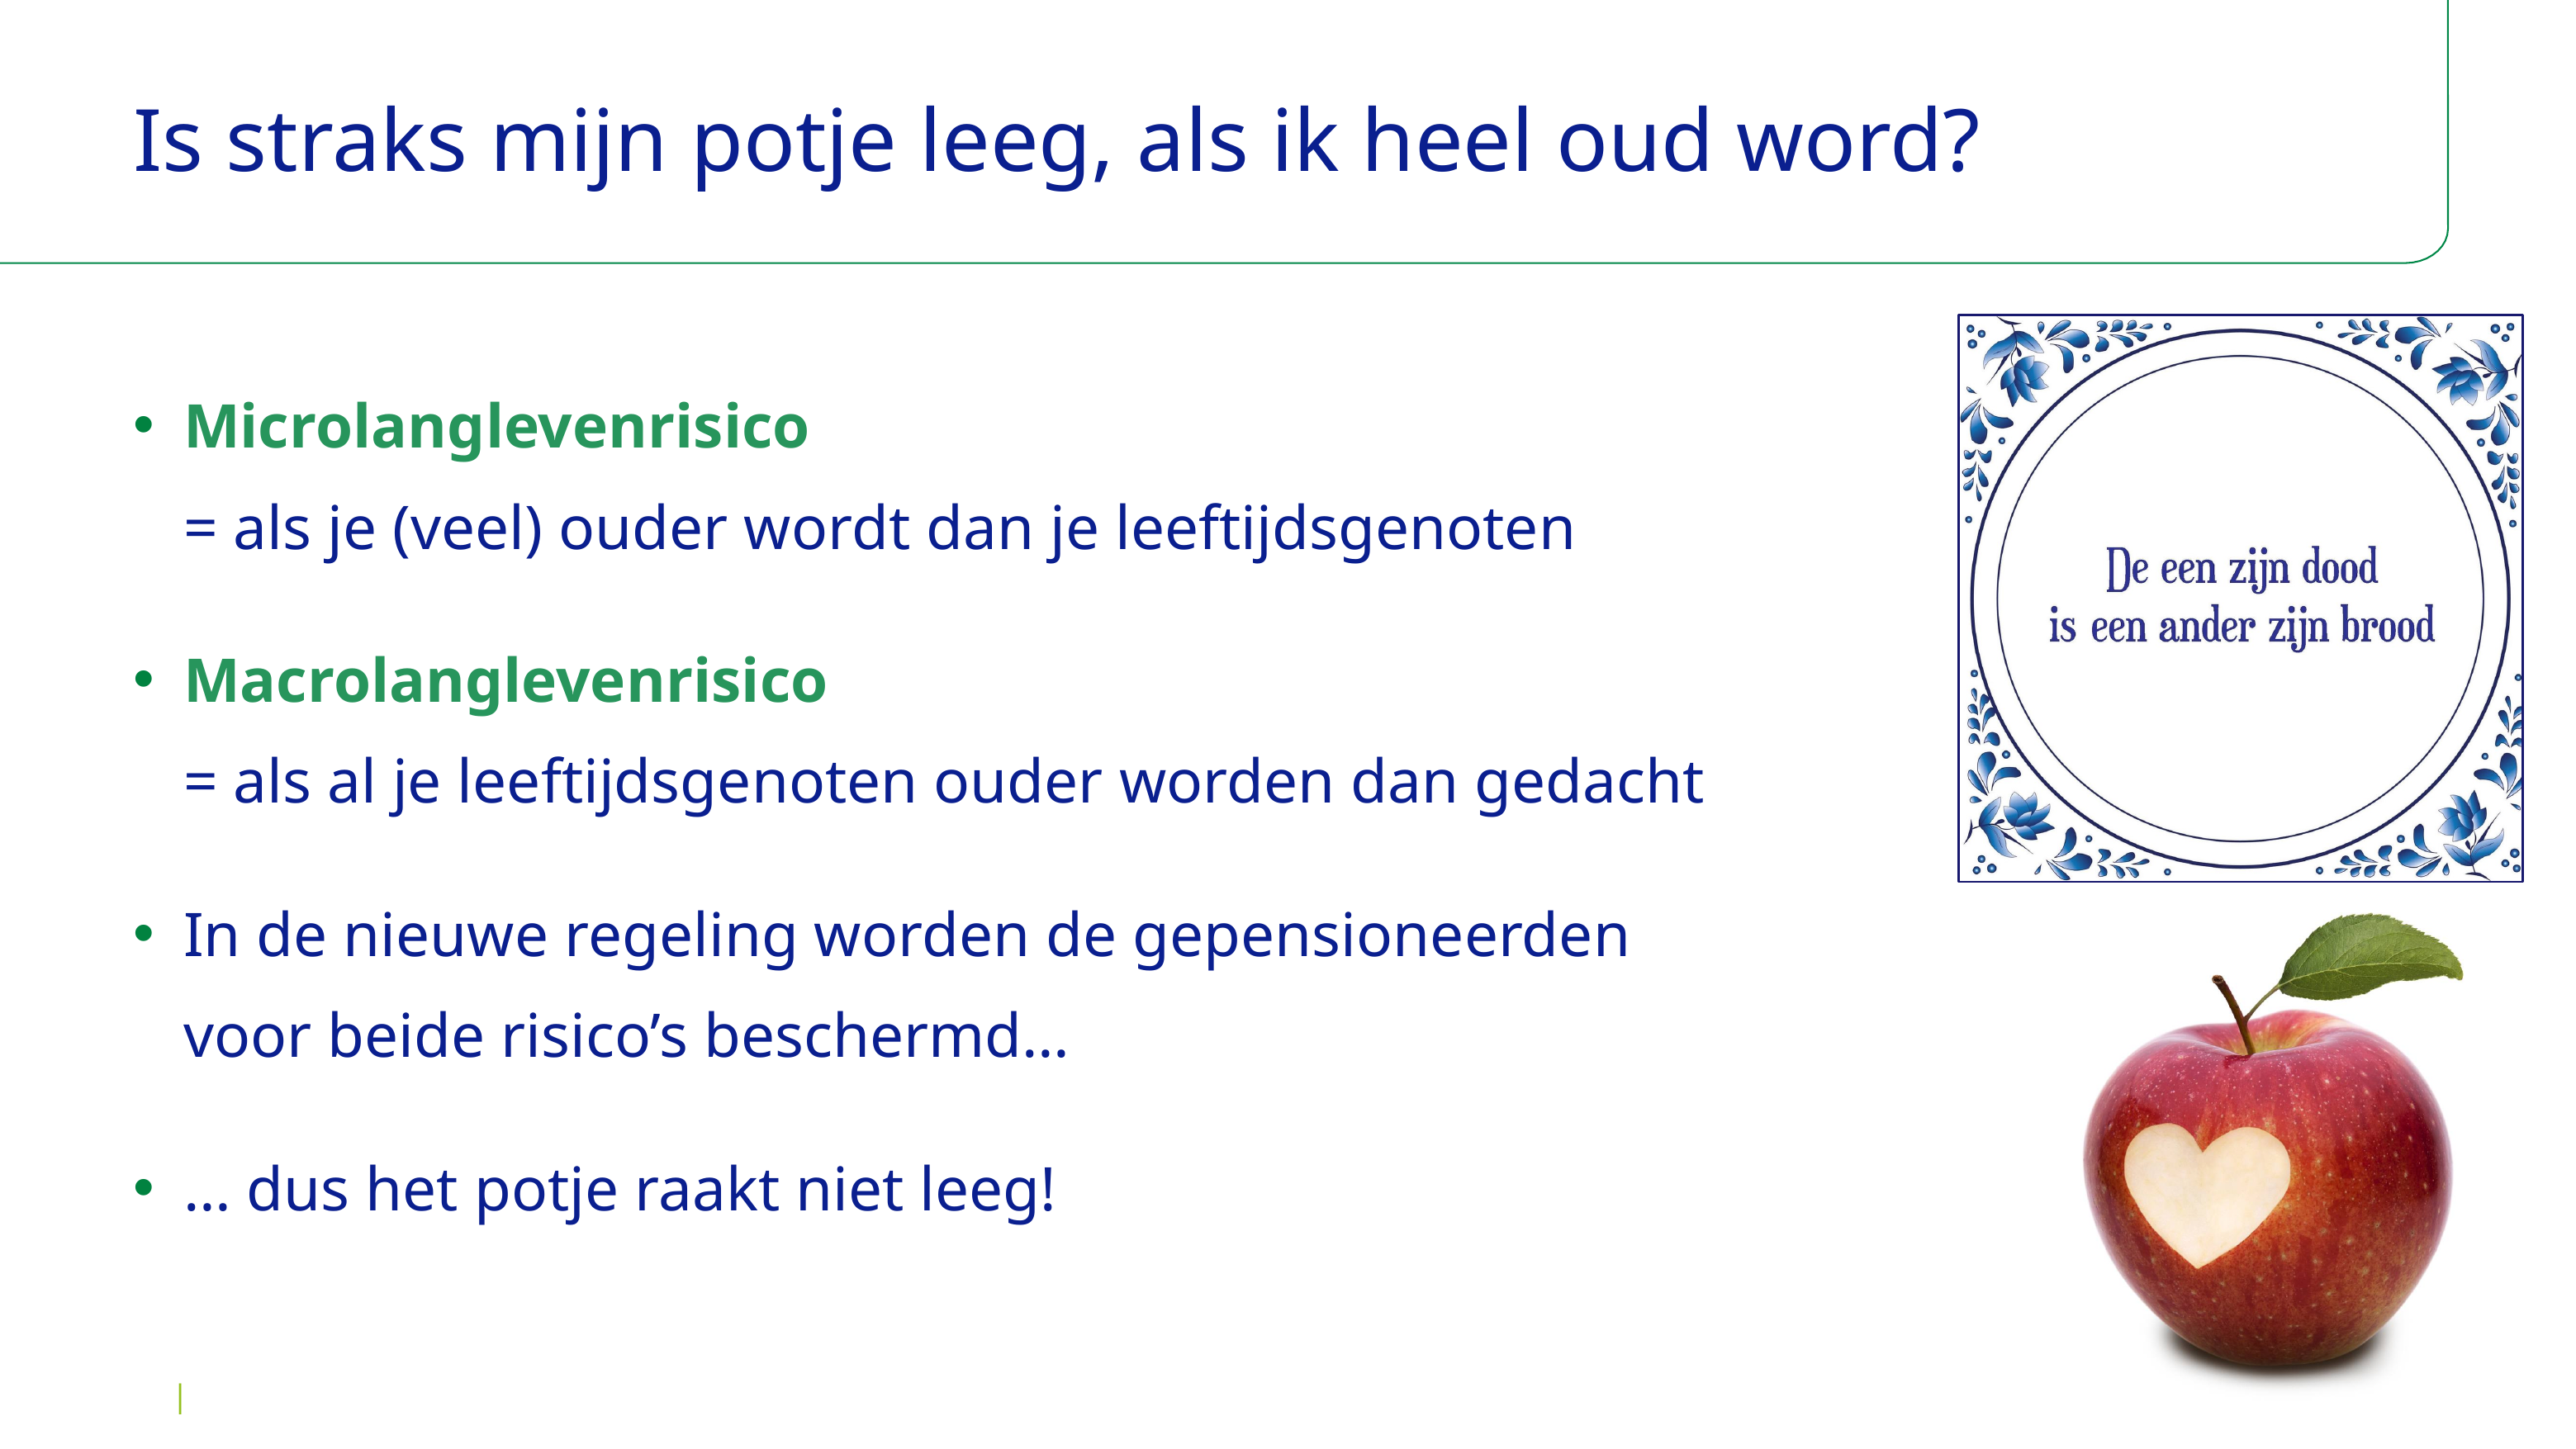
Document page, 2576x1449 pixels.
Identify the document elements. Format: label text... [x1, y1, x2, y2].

picture [1959, 315, 2522, 881]
list Microlanglevenrisico = als je (veel) ouder wordt dan je leeftijdsgenoten Macrolanglevenrisico = als al je leeftijdsgenoten ouder worden dan gedacht In de nieuwe regeling worden de gepensioneerden voor beide risico’s beschermd… … dus het potje raakt niet leeg! [133, 358, 2523, 1340]
picture [2051, 911, 2482, 1423]
title Is straks mijn potje leeg, als ik heel oud word? [133, 0, 2399, 263]
